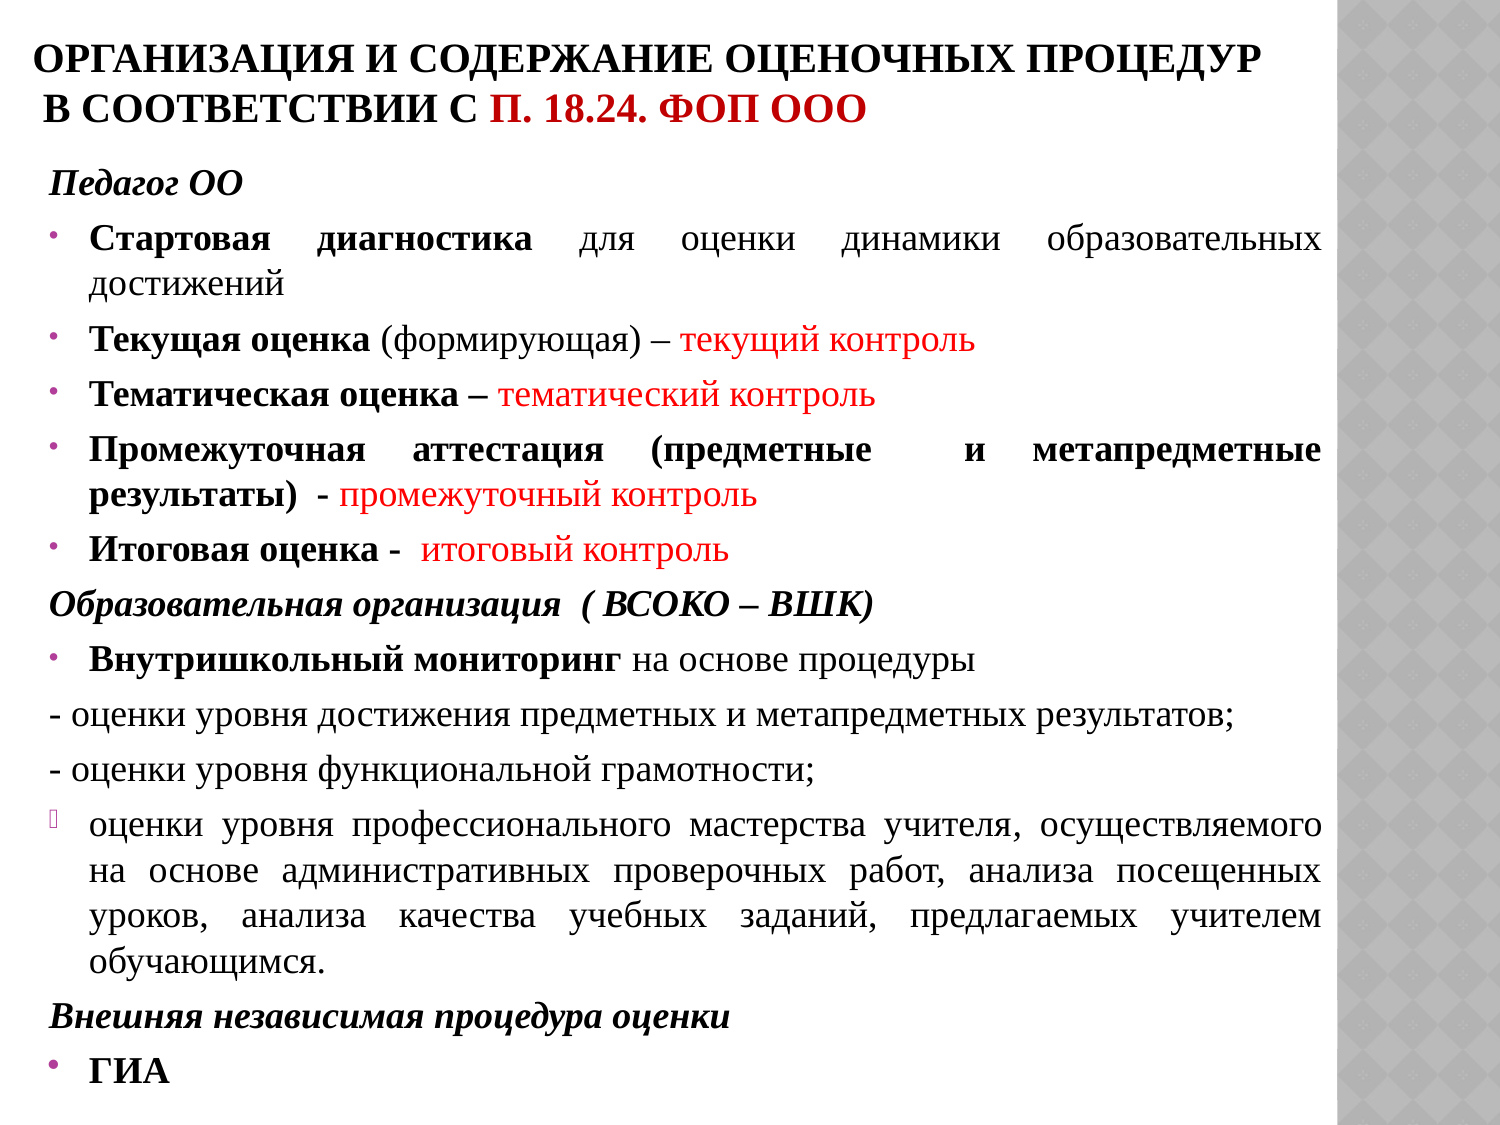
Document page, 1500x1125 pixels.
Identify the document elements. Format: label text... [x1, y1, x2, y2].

list Педагог ОО Стартовая диагностика для оценки динамики образовательных достижений Текущая оценка (формирующая) – текущий контроль Тематическая оценка – тематический контроль Промежуточная аттестация (предметные и метапредметные результаты) - промежуточный контроль Итоговая оценка - итоговый контроль Образовательная организация ( ВСОКО – ВШК) Внутришкольный мониторинг на основе процедуры - оценки уровня достижения предметных и метапредметных результатов; - оценки уровня функциональной грамотности; оценки уровня профессионального мастерства учителя, осуществляемого на основе административных проверочных работ, анализа посещенных уроков, анализа качества учебных заданий, предлагаемых учителем обучающимся. Внешняя независимая процедура оценки ГИА [34, 149, 1338, 1109]
title Организация и содержание оценочных процедур в соответствии с п. 18.24. ФОП ООО [24, 37, 1311, 132]
